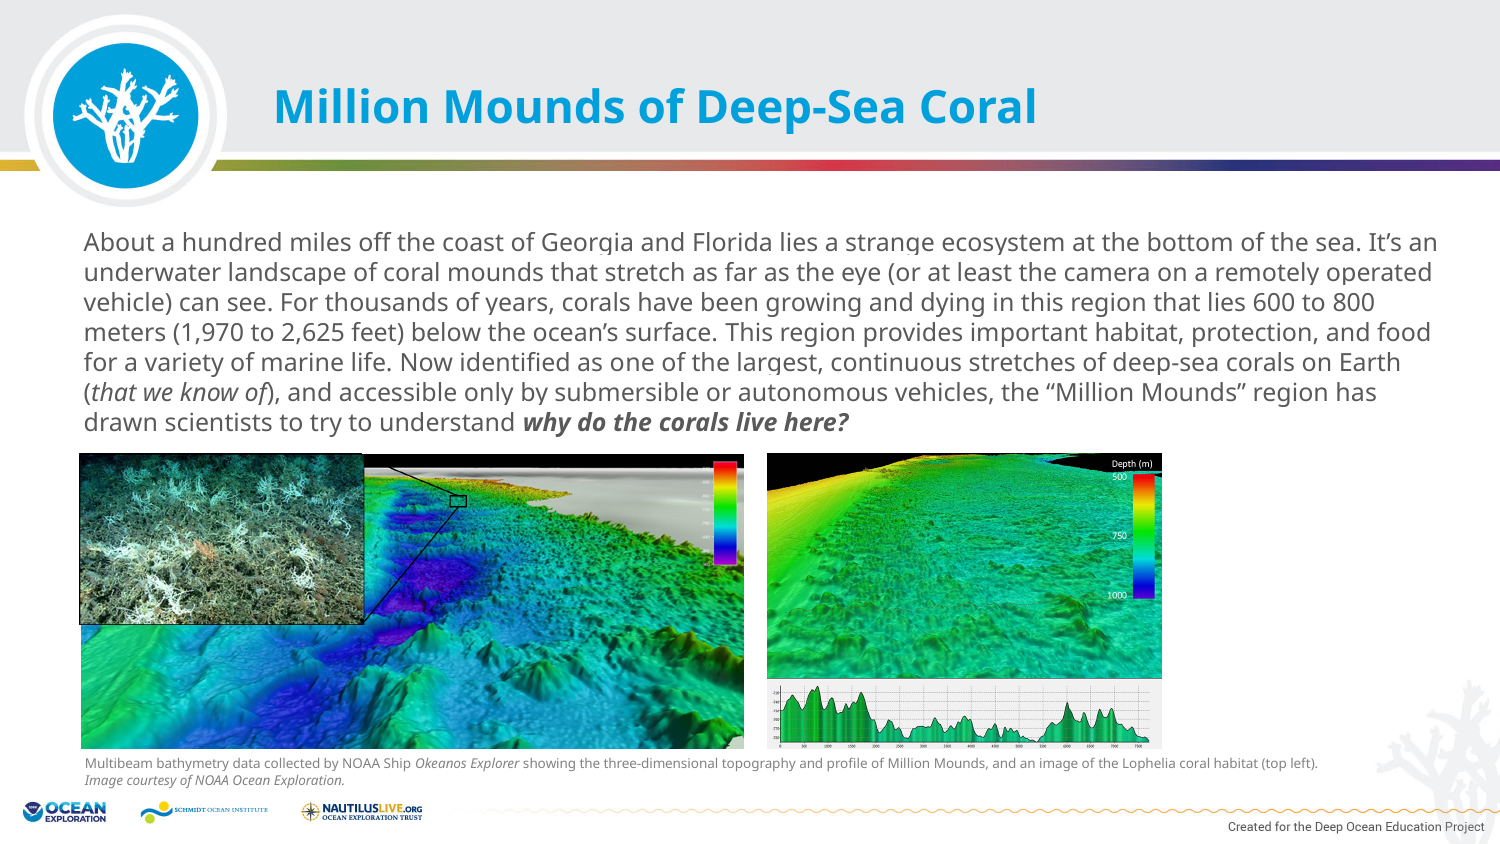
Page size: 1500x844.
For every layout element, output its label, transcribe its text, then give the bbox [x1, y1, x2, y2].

picture [0, 0, 1500, 844]
text_box Million Mounds of Deep-Sea Coral [257, 62, 1464, 256]
list About a hundred miles off the coast of Georgia and Florida lies a strange ecosystem at the bottom of the sea. It’s an underwater landscape of coral mounds that stretch as far as the eye (or at least the camera on a remotely operated vehicle) can see. For thousands of years, corals have been growing and dying in this region that lies 600 to 800 meters (1,970 to 2,625 feet) below the ocean’s surface. This region provides important habitat, protection, and food for a variety of marine life. Now identified as one of the largest, continuous stretches of deep-sea corals on Earth (that we know of), and accessible only by submersible or autonomous vehicles, the “Million Mounds” region has drawn scientists to try to understand why do the corals live here? [68, 211, 1467, 773]
text_box Multibeam bathymetry data collected by NOAA Ship Okeanos Explorer showing the three-dimensional topography and profile of Million Mounds, and an image of the Lophelia coral habitat (top left). Image courtesy of NOAA Ocean Exploration. [69, 740, 1347, 803]
